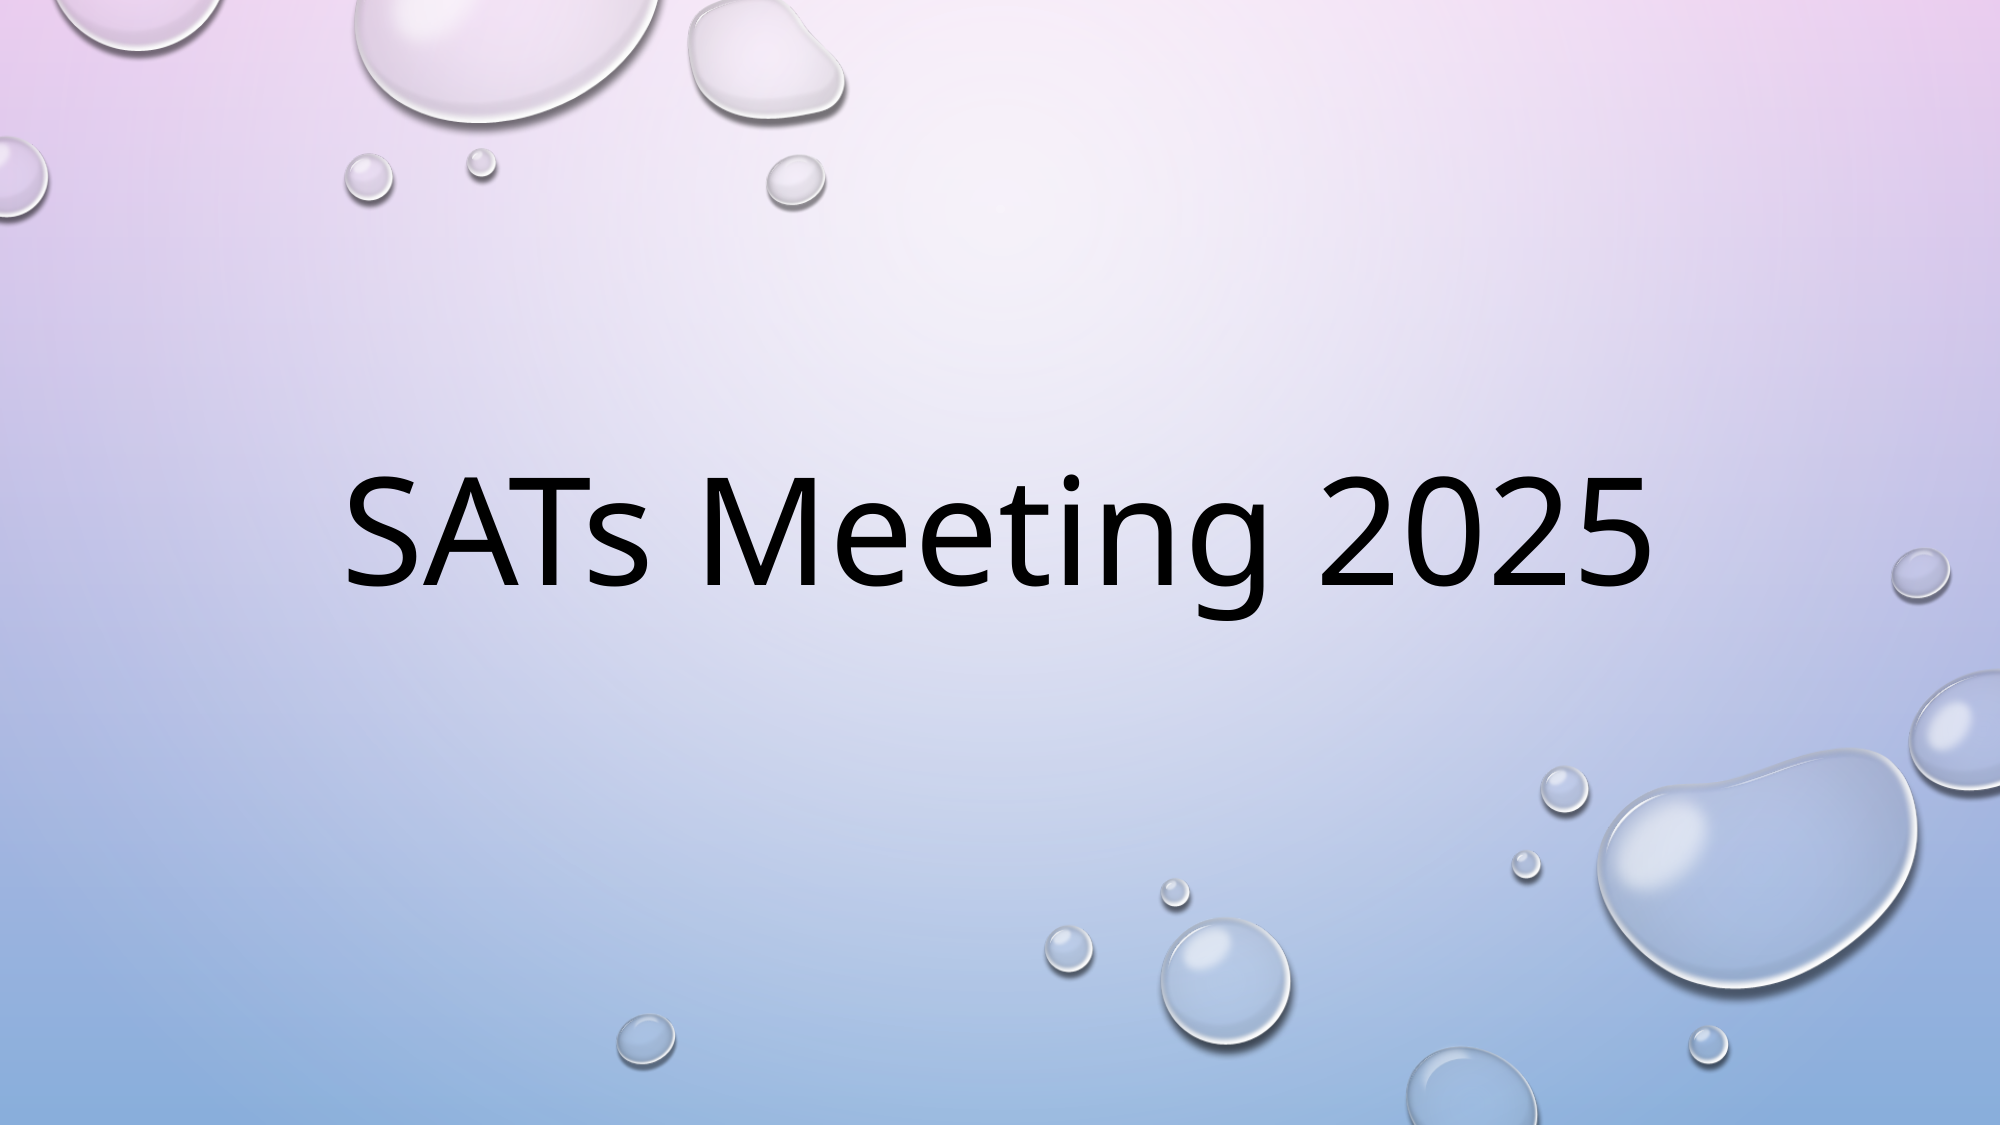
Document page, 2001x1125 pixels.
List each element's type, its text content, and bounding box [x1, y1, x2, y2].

picture [0, 0, 2000, 1125]
title SATs Meeting 2025 [287, 213, 1713, 625]
